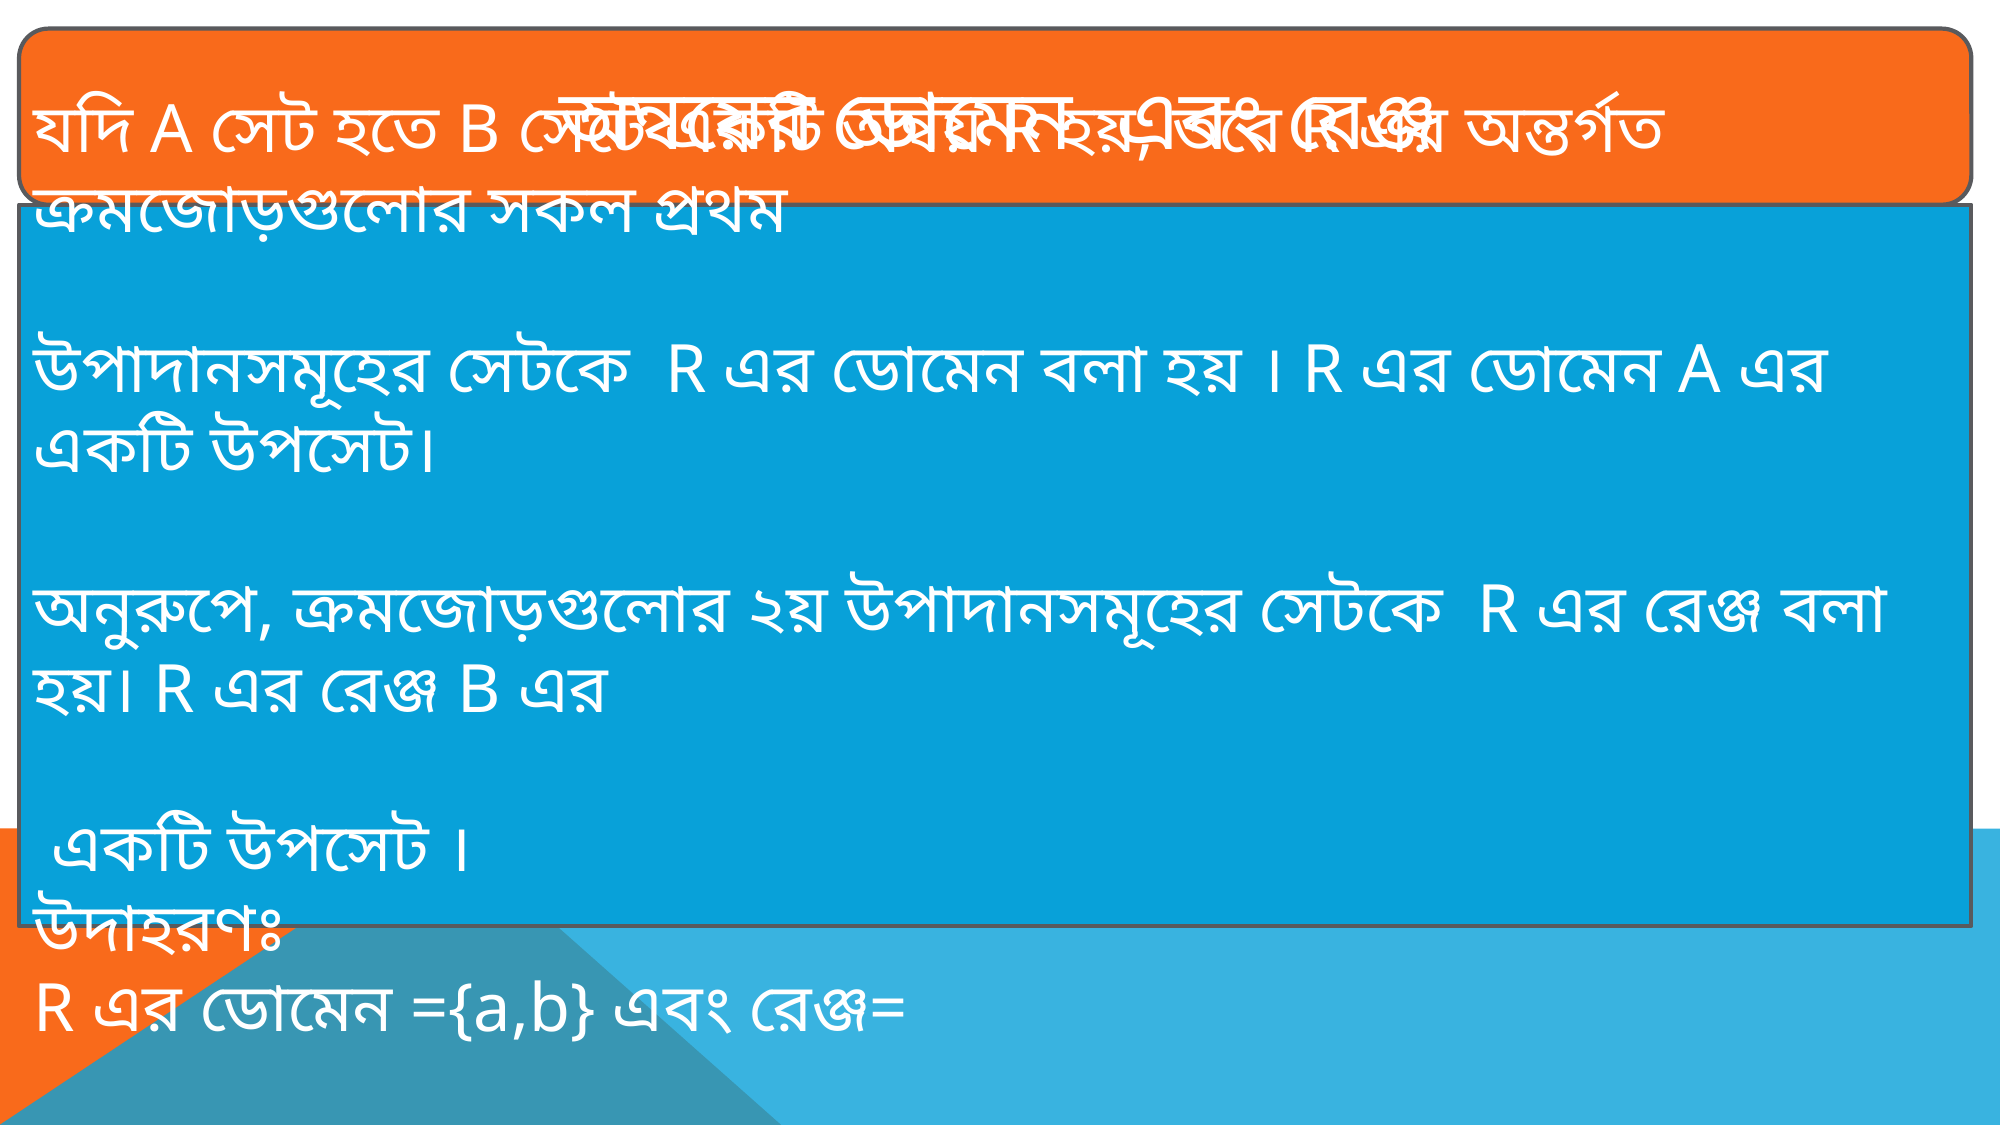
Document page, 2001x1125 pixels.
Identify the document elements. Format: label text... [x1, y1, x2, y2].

text_box অন্বয়ের ডোমেন এবং রেঞ্জ [16, 26, 1974, 203]
